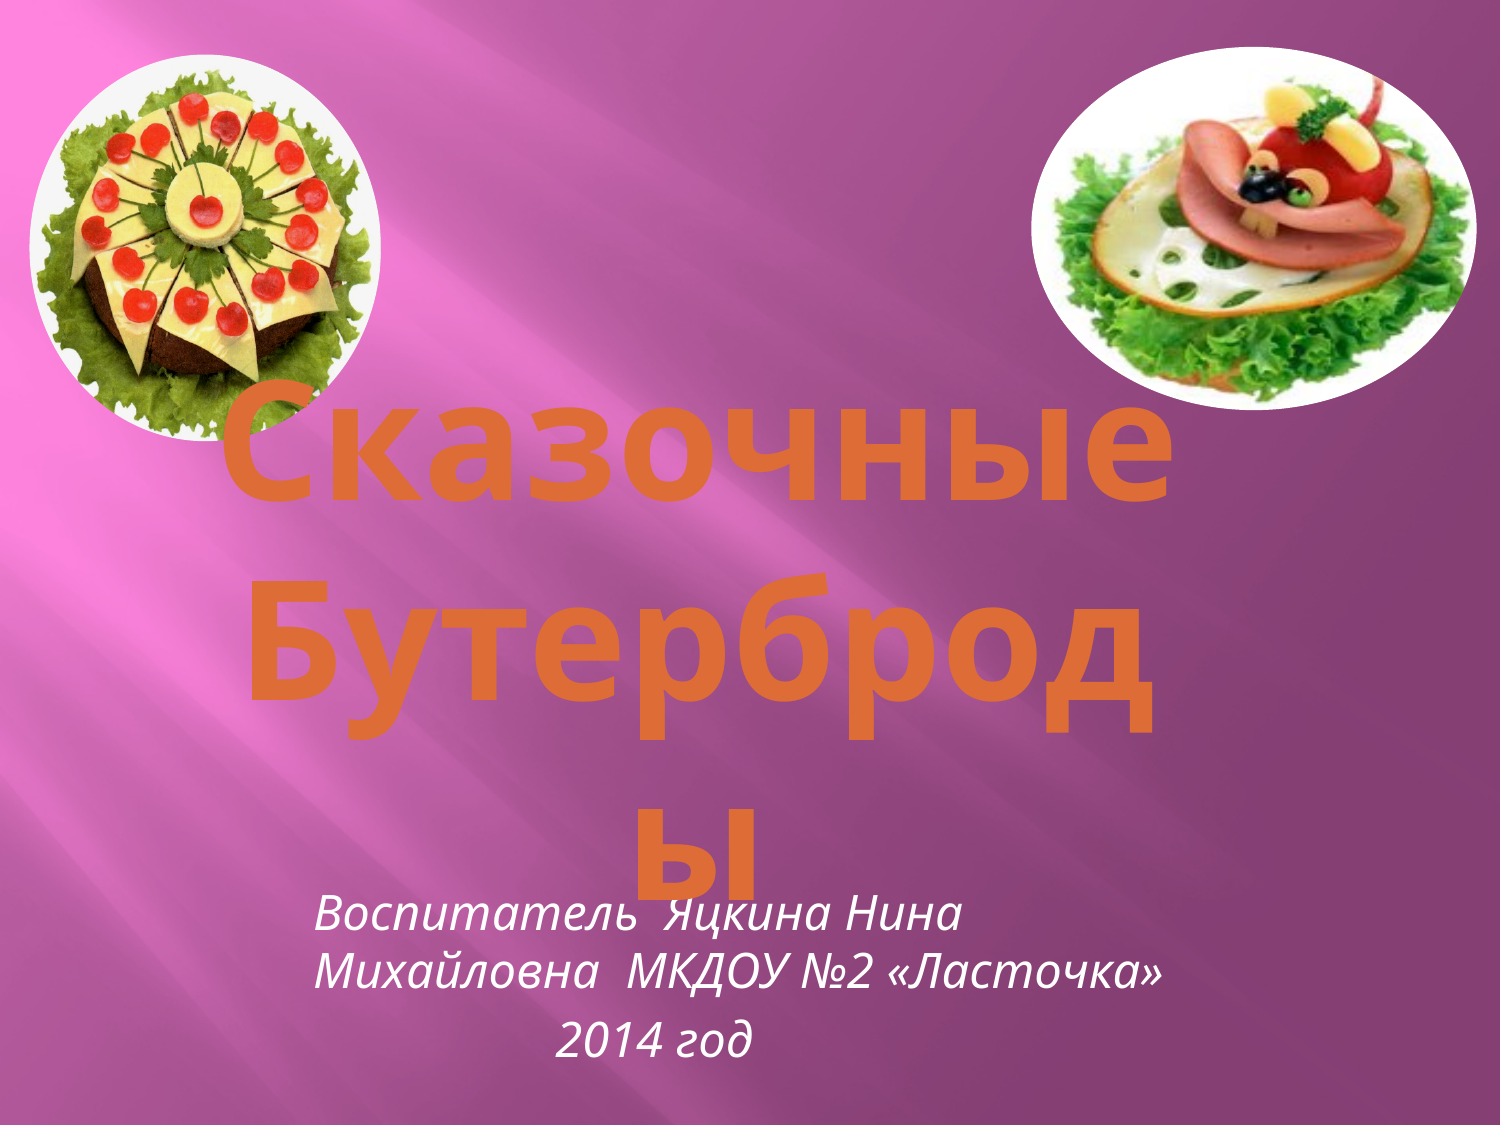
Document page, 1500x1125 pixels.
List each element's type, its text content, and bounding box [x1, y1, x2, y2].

picture [1031, 46, 1477, 411]
subtitle Воспитатель Яцкина Нина Михайловна МКДОУ №2 «Ласточка» 2014 год [225, 667, 1275, 1079]
text_box Сказочные Бутерброды [171, 326, 1223, 942]
picture [29, 54, 382, 442]
